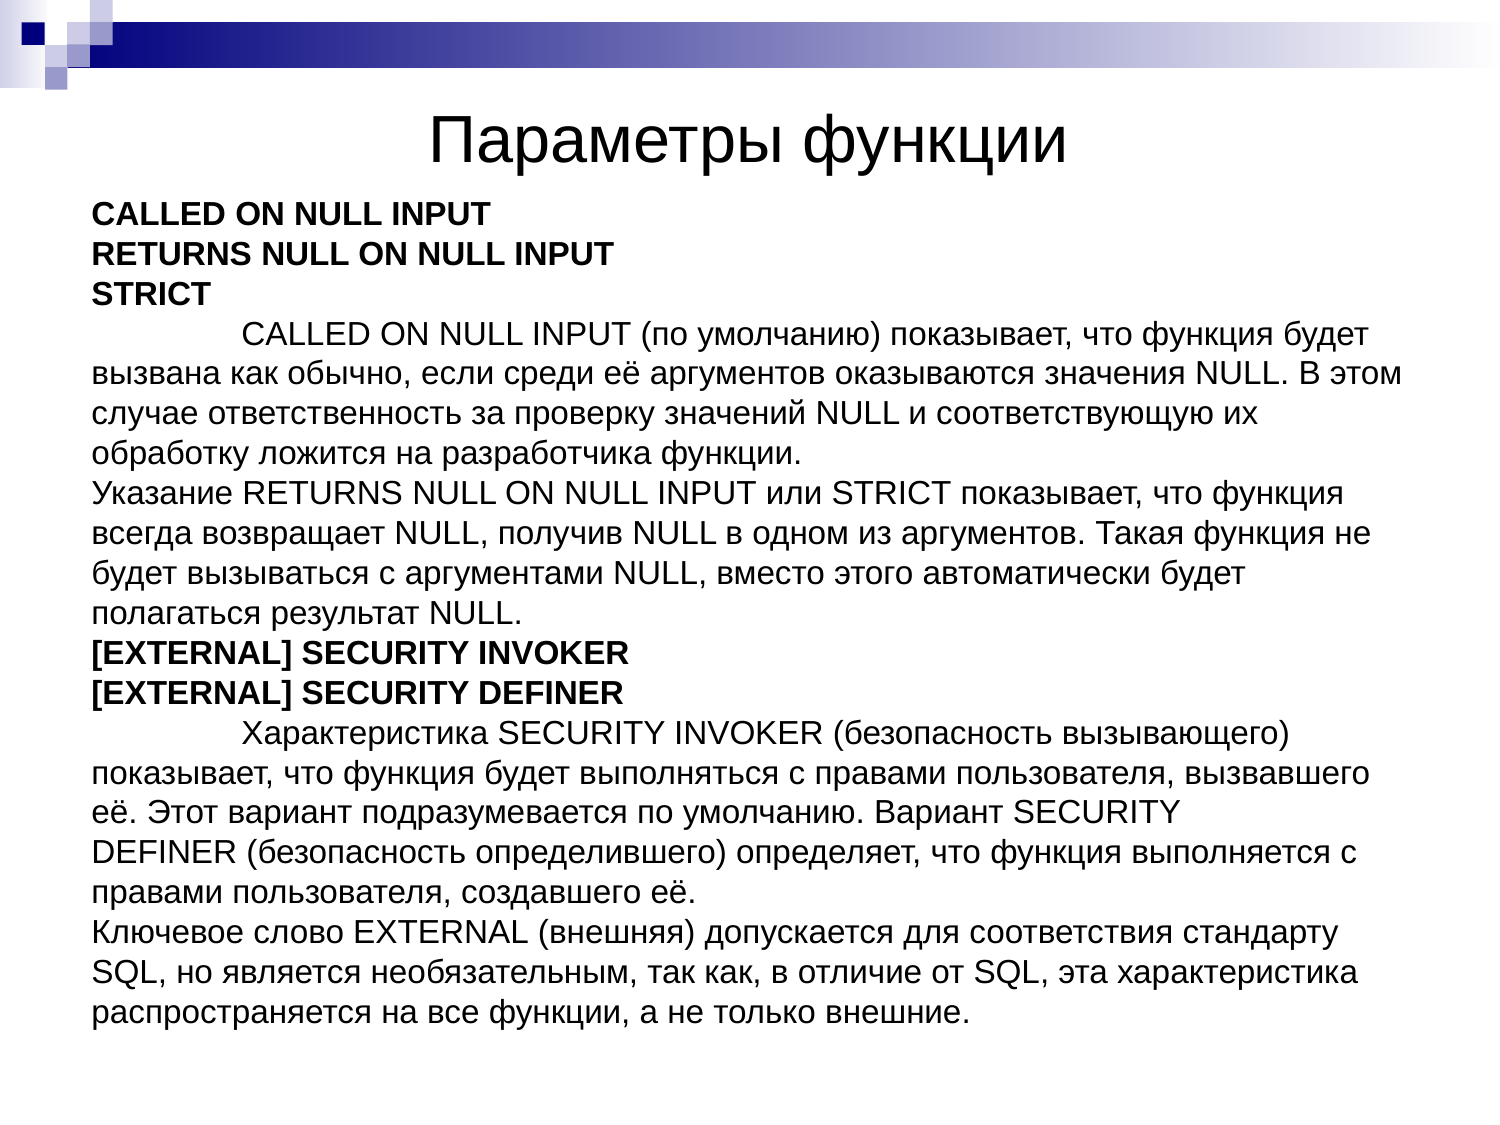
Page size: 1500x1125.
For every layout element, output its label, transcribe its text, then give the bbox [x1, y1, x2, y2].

text_box CALLED ON NULL INPUT RETURNS NULL ON NULL INPUT STRICT CALLED ON NULL INPUT (по умолчанию) показывает, что функция будет вызвана как обычно, если среди её аргументов оказываются значения NULL. В этом случае ответственность за проверку значений NULL и соответствующую их обработку ложится на разработчика функции. Указание RETURNS NULL ON NULL INPUT или STRICT показывает, что функция всегда возвращает NULL, получив NULL в одном из аргументов. Такая функция не будет вызываться с аргументами NULL, вместо этого автоматически будет полагаться результат NULL. [EXTERNAL] SECURITY INVOKER [EXTERNAL] SECURITY DEFINER Характеристика SECURITY INVOKER (безопасность вызывающего) показывает, что функция будет выполняться с правами пользователя, вызвавшего её. Этот вариант подразумевается по умолчанию. Вариант SECURITY DEFINER (безопасность определившего) определяет, что функция выполняется с правами пользователя, создавшего её. Ключевое слово EXTERNAL (внешняя) допускается для соответствия стандарту SQL, но является необязательным, так как, в отличие от SQL, эта характеристика распространяется на все функции, а не только внешние. [76, 184, 1424, 1038]
title Параметры функции [51, 75, 1447, 197]
